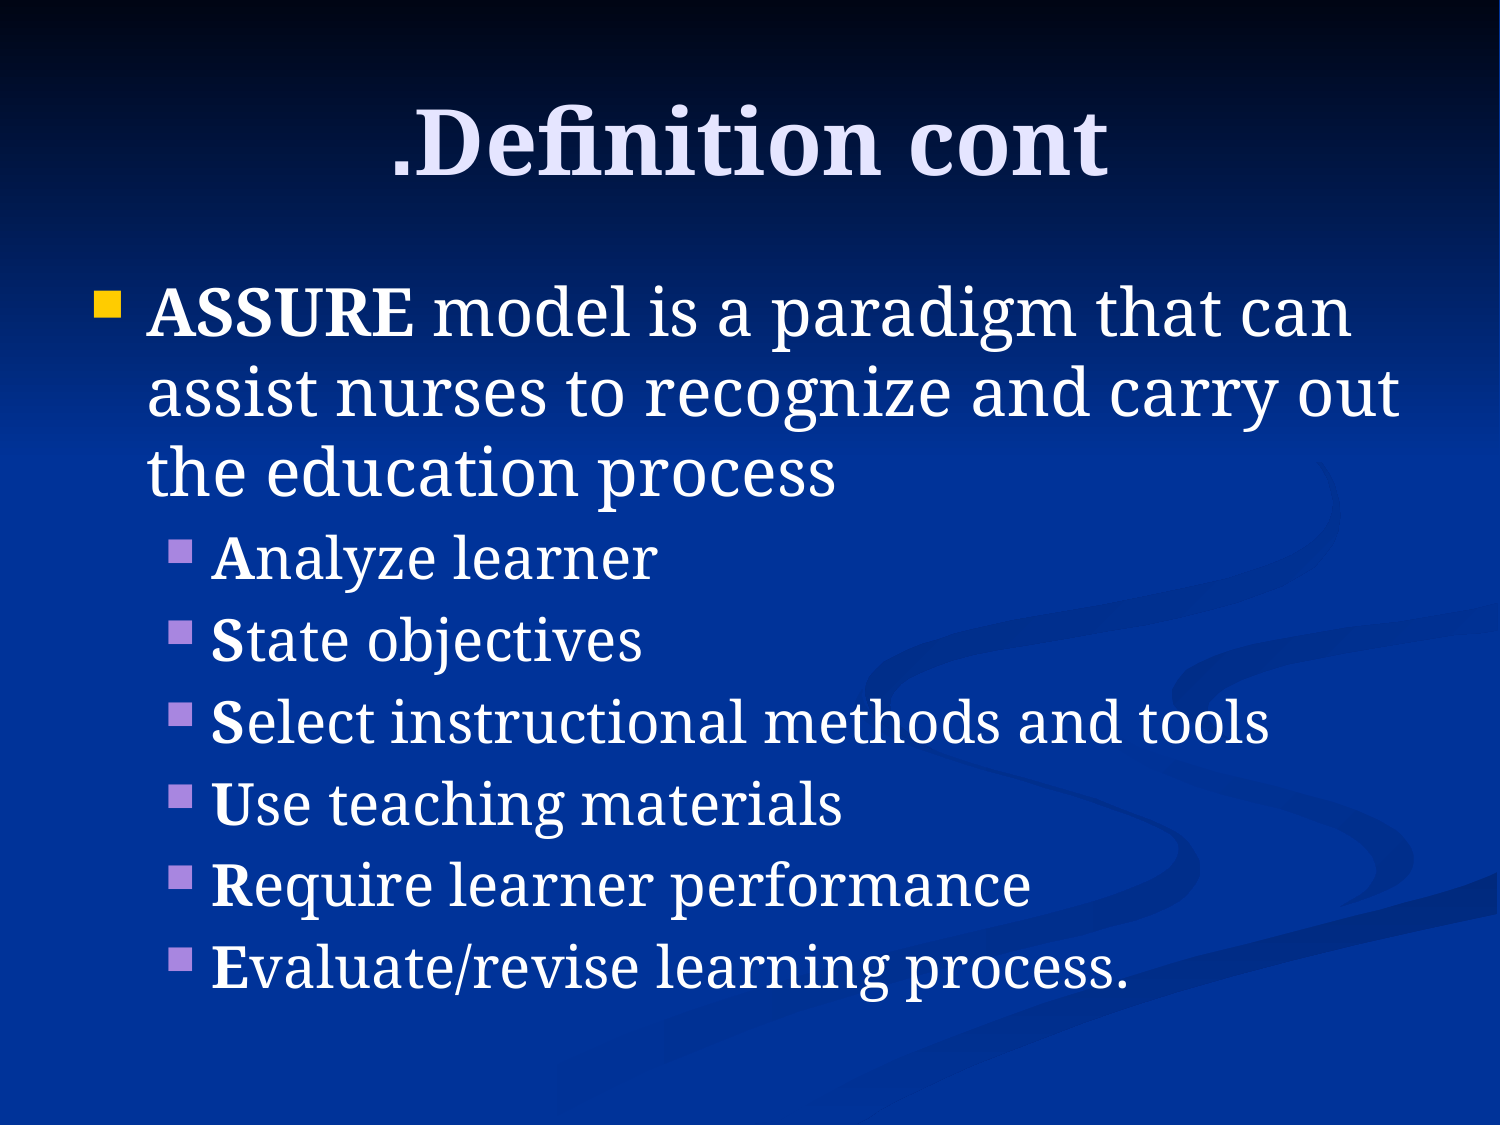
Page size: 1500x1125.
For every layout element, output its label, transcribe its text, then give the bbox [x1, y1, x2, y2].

title Definition cont. [74, 44, 1426, 233]
list ASSURE model is a paradigm that can assist nurses to recognize and carry out the education process Analyze learner State objectives Select instructional methods and tools Use teaching materials Require learner performance Evaluate/revise learning process. [74, 262, 1426, 1006]
